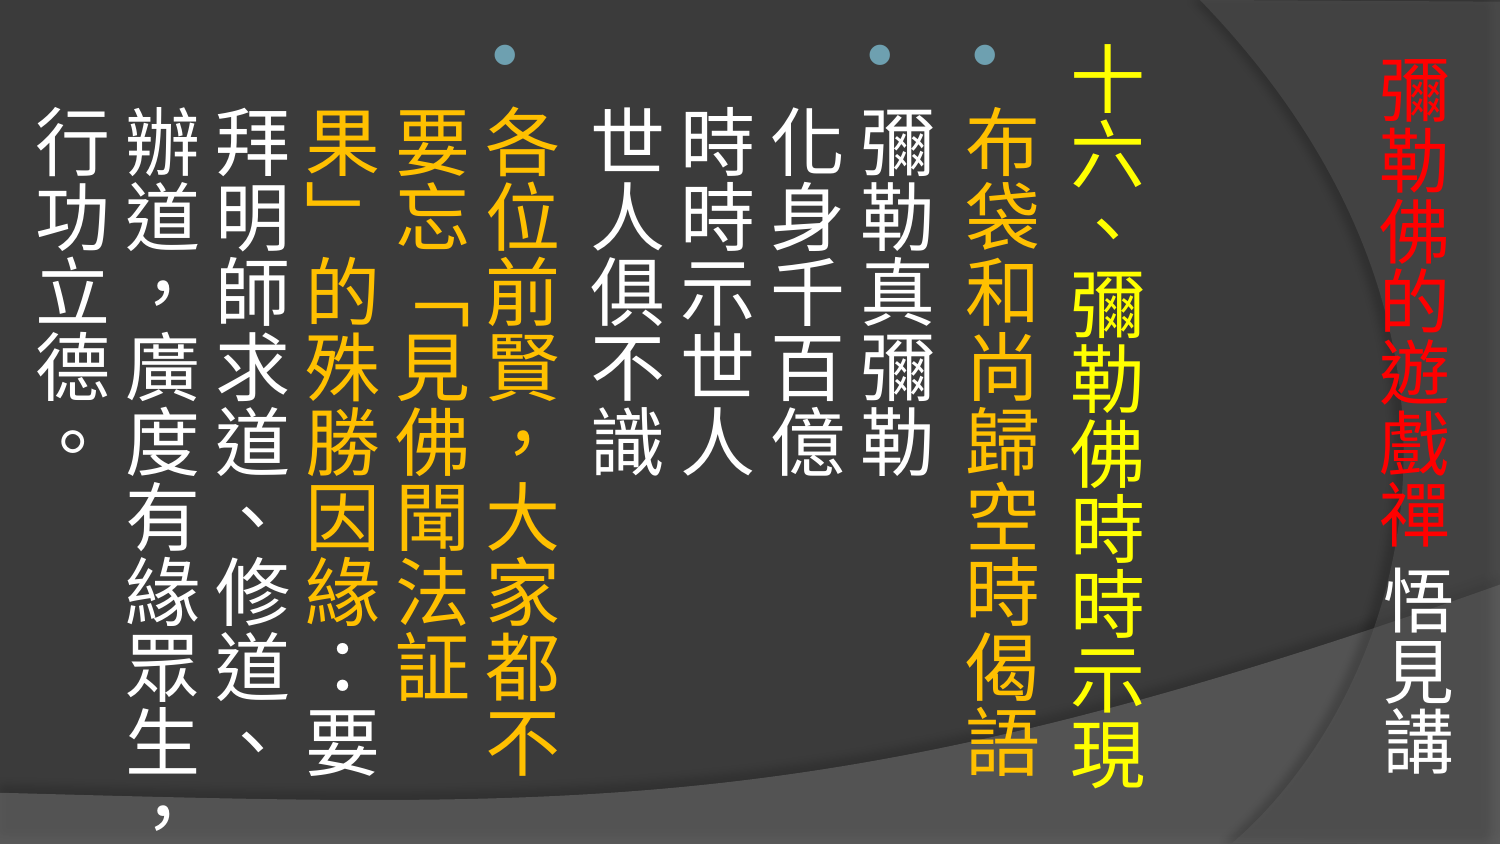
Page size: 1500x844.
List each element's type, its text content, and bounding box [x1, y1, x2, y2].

title 彌勒佛的遊戲禪 悟見講 [1352, 20, 1473, 812]
list 十六、彌勒佛時時示現 布袋和尚歸空時偈語 彌勒真彌勒 化身千百億 時時示世人 世人俱不識 各位前賢，大家都不要忘「見佛聞法証果」的殊勝因緣：要拜明師求道、修道、辦道，廣度有緣眾生，行功立德。 [17, 20, 1341, 824]
